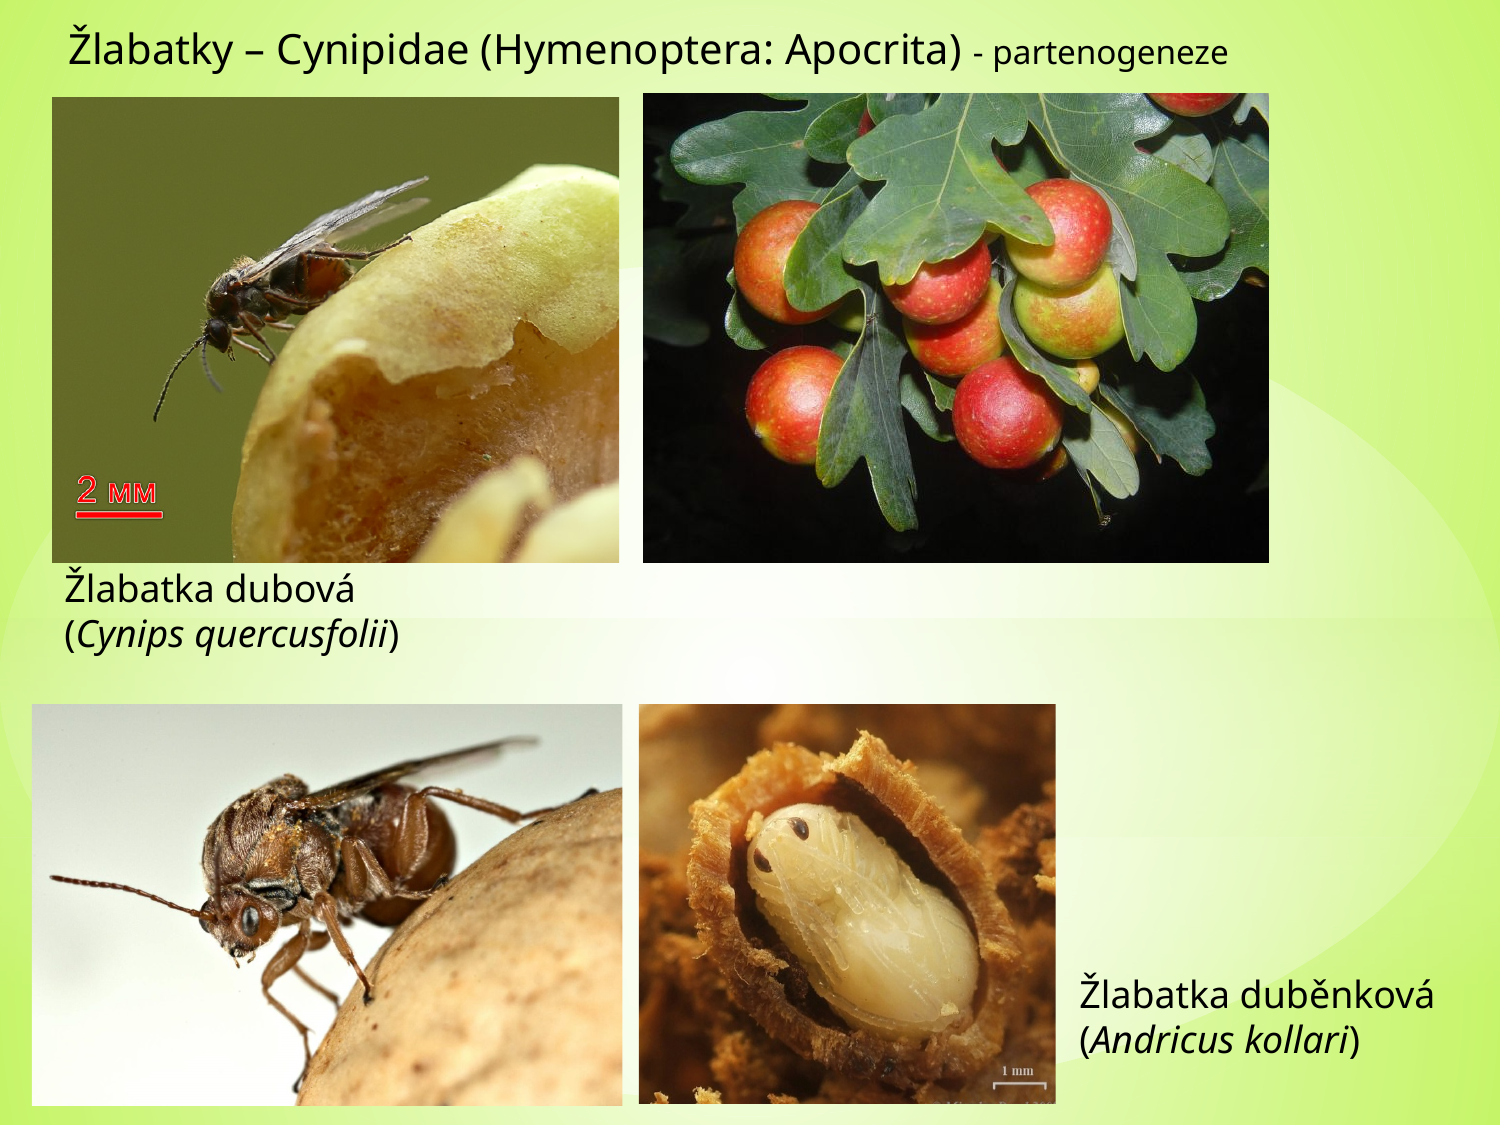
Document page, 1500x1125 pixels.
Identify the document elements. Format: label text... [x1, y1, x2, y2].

picture [51, 97, 620, 563]
text_box Žlabatky – Cynipidae (Hymenoptera: Apocrita) - partenogeneze [53, 15, 1473, 80]
text_box Žlabatka duběnková (Andricus kollari) [1064, 964, 1473, 1069]
picture [643, 93, 1269, 563]
picture [31, 703, 623, 1106]
picture [638, 703, 1056, 1104]
text_box Žlabatka dubová (Cynips quercusfolii) [49, 569, 605, 663]
